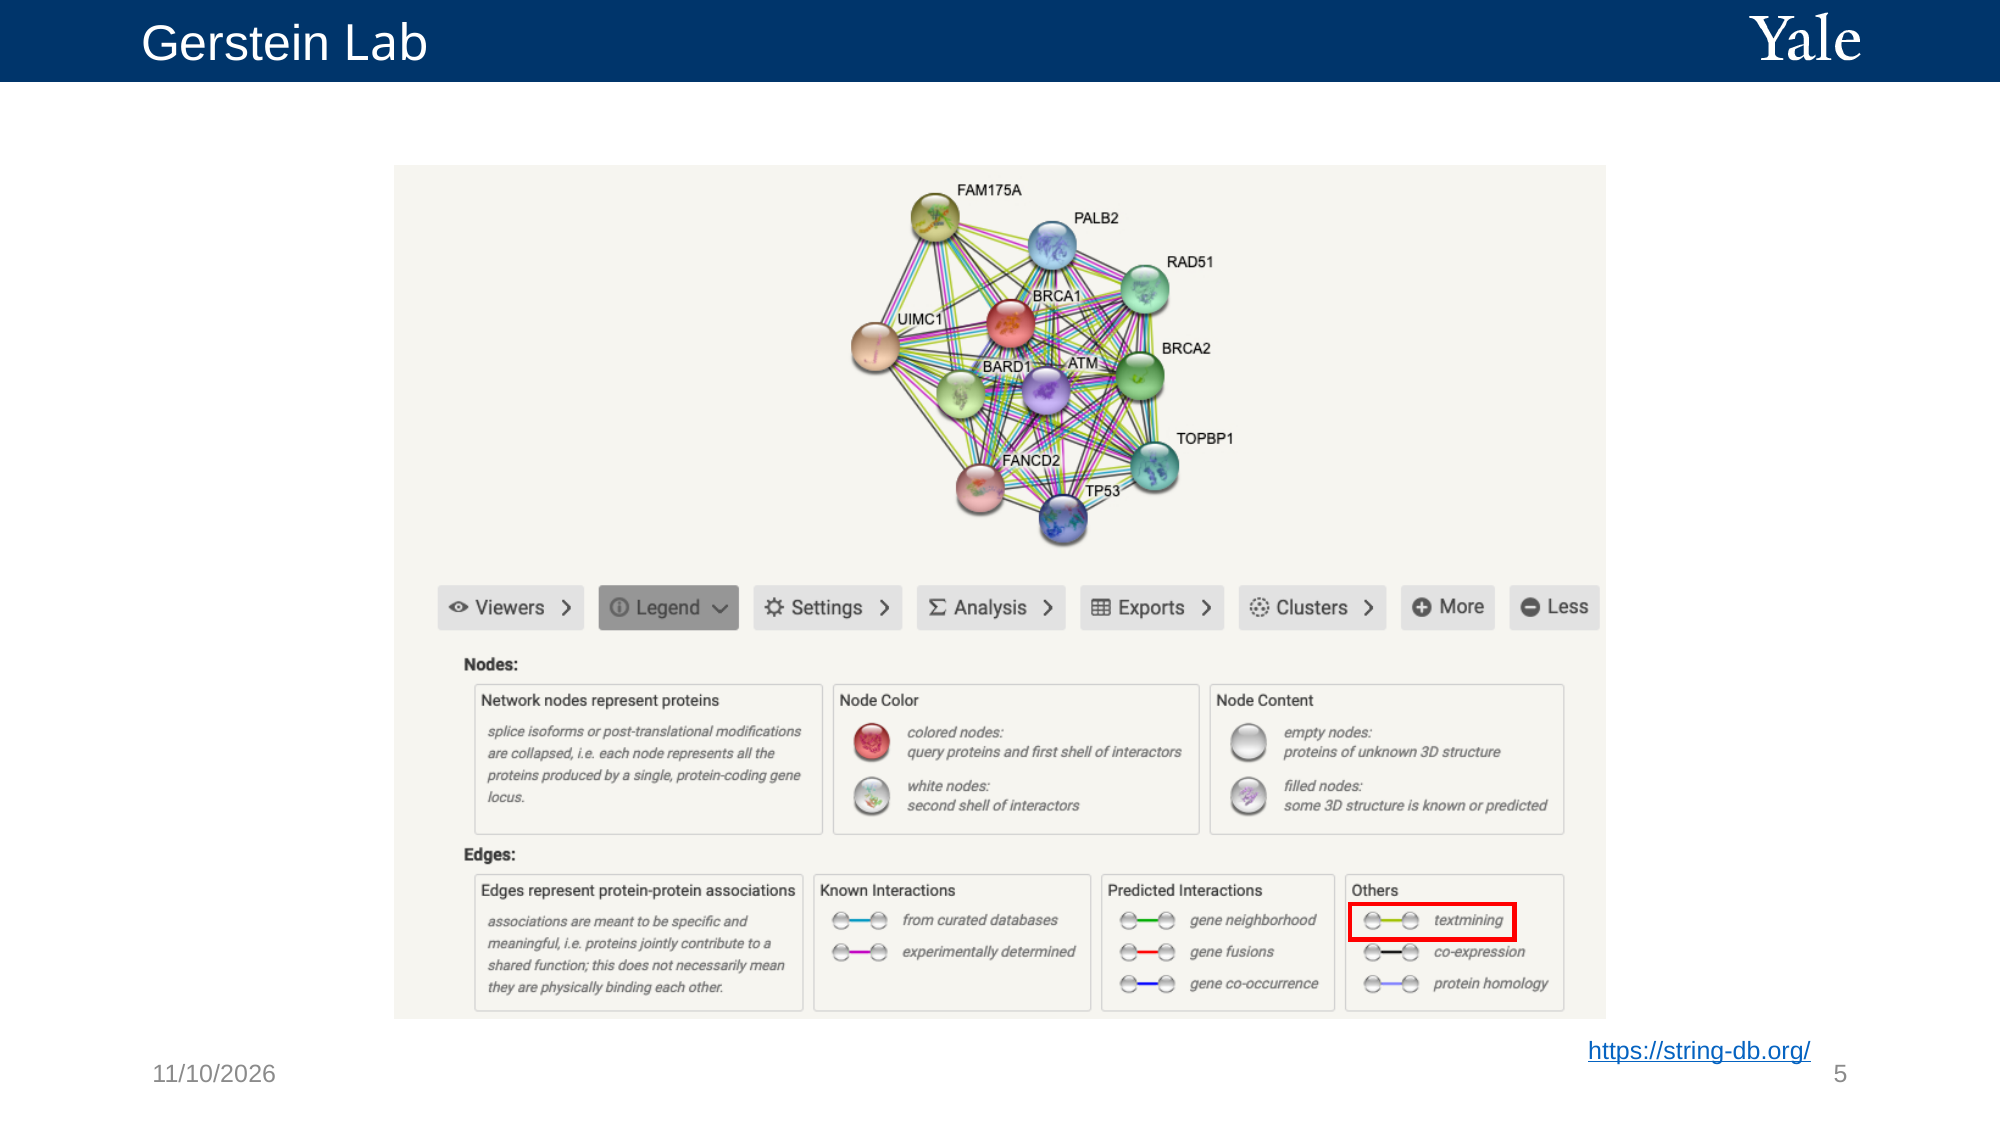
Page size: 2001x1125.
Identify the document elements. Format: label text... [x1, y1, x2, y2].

picture [394, 165, 1606, 1019]
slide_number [137, 1042, 588, 1103]
picture [1749, 0, 1863, 93]
slide_number 5 [1412, 1042, 1863, 1103]
text_box https://string-db.org/ [463, 1026, 1826, 1072]
